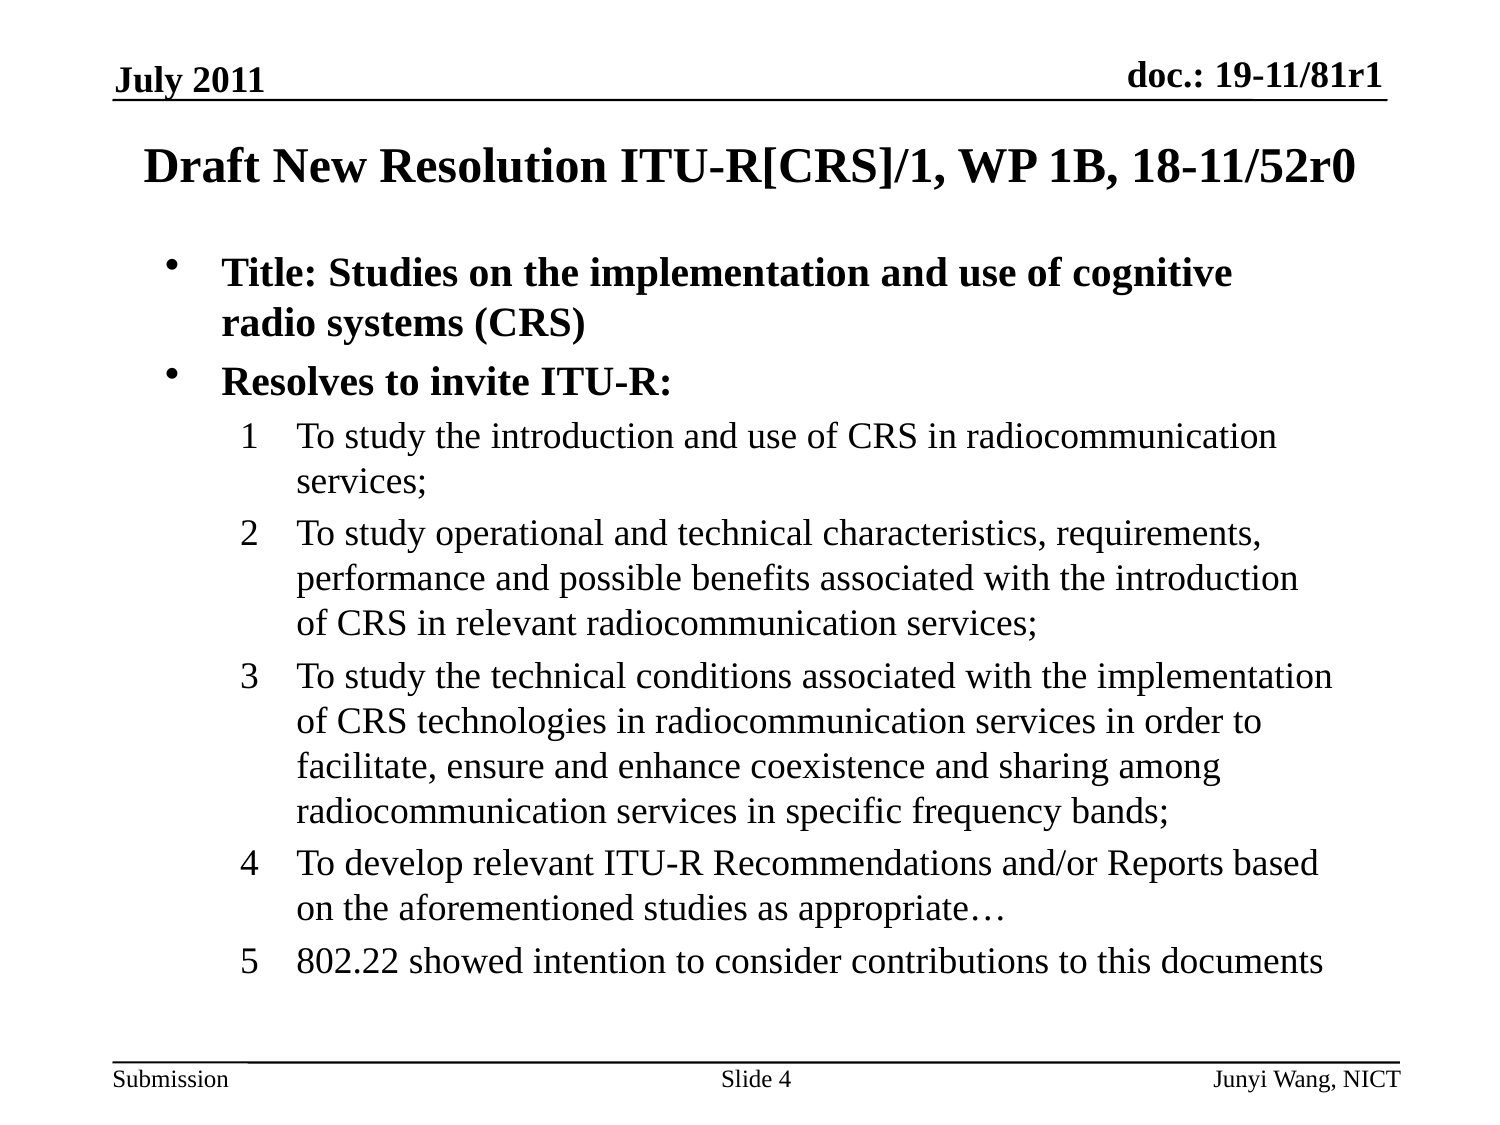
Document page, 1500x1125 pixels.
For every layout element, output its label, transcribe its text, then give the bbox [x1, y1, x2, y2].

text_box Title: Studies on the implementation and use of cognitive radio systems (CRS) Resolves to invite ITU-R: To study the introduction and use of CRS in radiocommunication services; To study operational and technical characteristics, requirements, performance and possible benefits associated with the introduction of CRS in relevant radiocommunication services; To study the technical conditions associated with the implementation of CRS technologies in radiocommunication services in order to facilitate, ensure and enhance coexistence and sharing among radiocommunication services in specific frequency bands; To develop relevant ITU-R Recommendations and/or Reports based on the aforementioned studies as appropriate… 802.22 showed intention to consider contributions to this documents [149, 237, 1350, 1000]
title Draft New Resolution ITU-R[CRS]/1, WP 1B, 18-11/52r0 [112, 112, 1388, 213]
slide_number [114, 54, 290, 101]
footer Junyi Wang, NICT [1210, 1061, 1402, 1093]
slide_number Slide 4 [712, 1061, 800, 1093]
